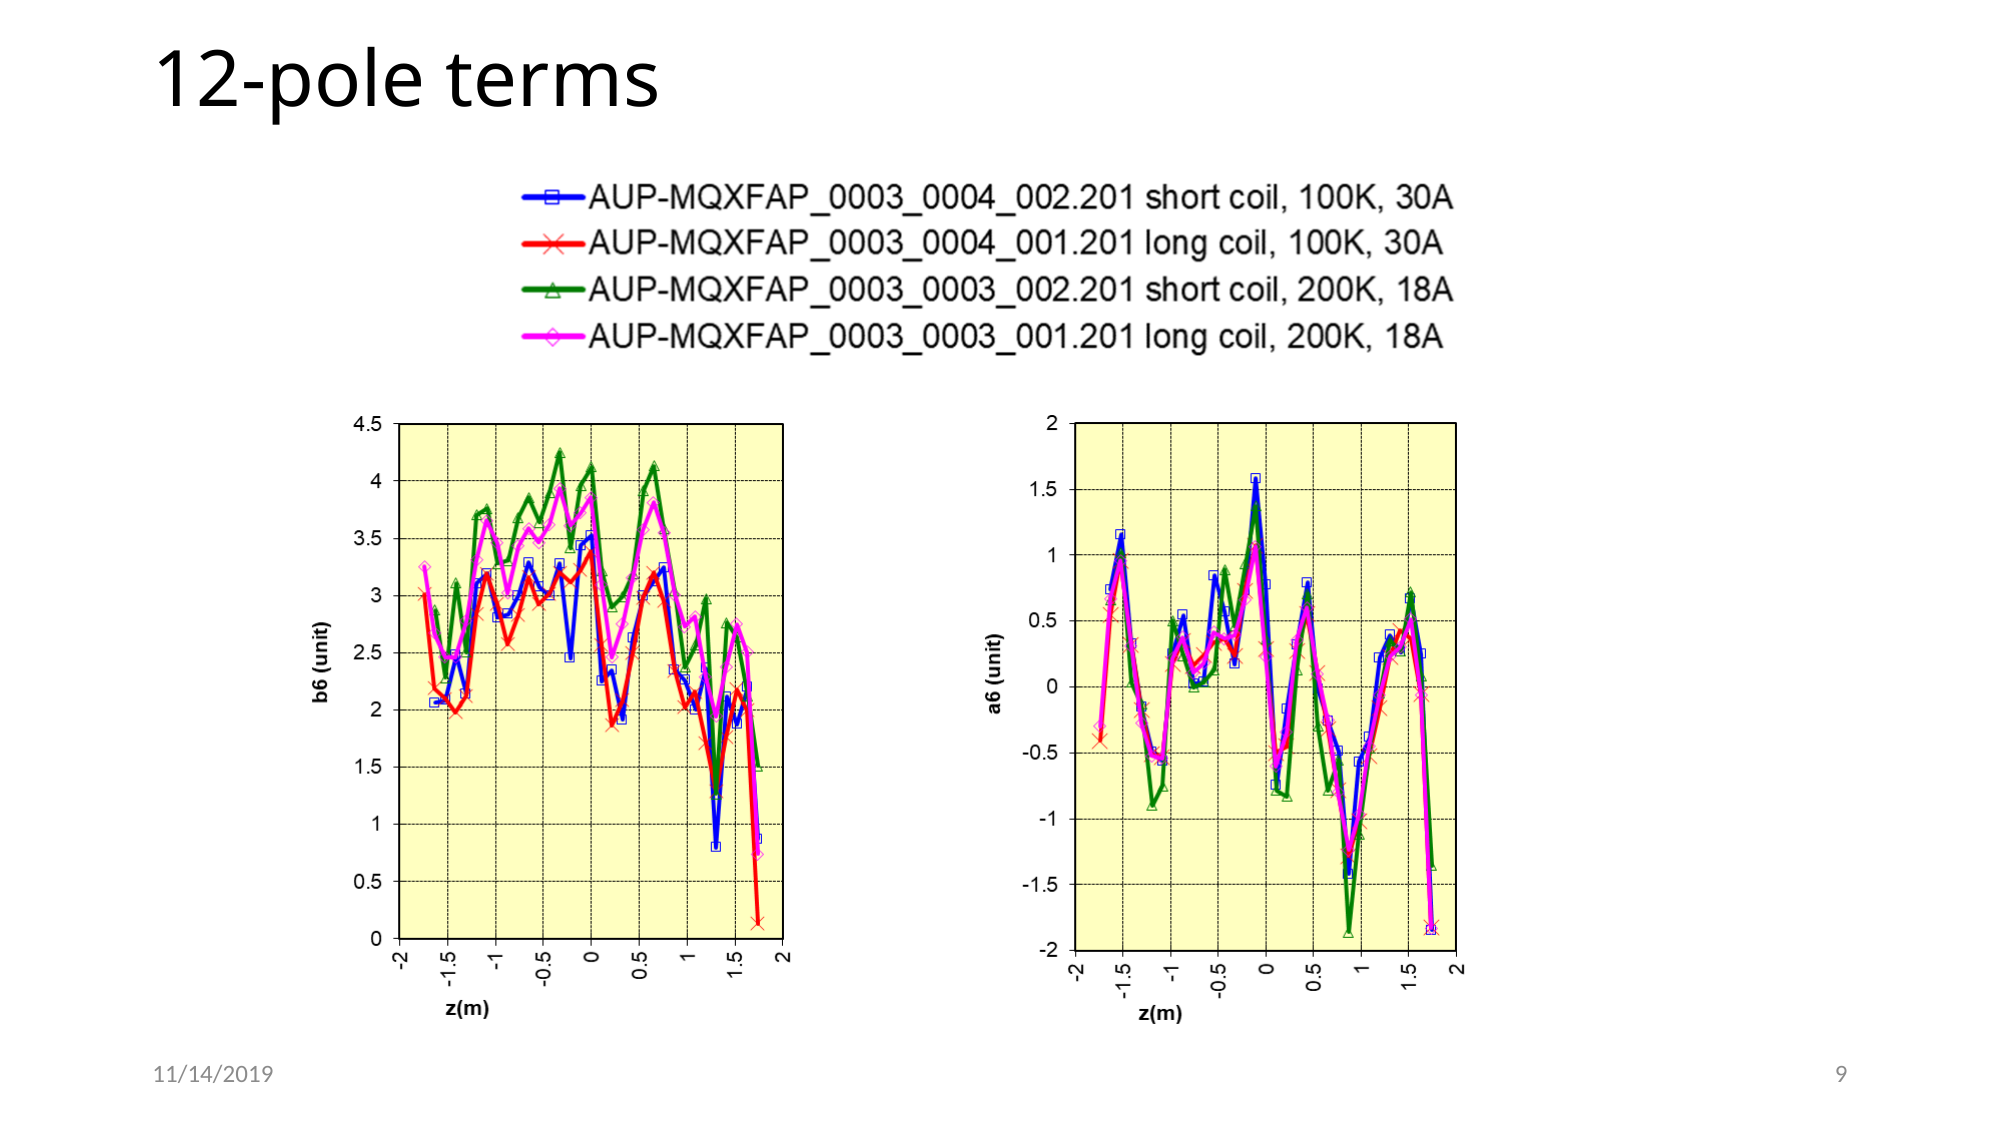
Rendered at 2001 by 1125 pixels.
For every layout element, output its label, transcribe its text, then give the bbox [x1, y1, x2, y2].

slide_number 9 [1412, 1042, 1863, 1103]
title 12-pole terms [137, 31, 1863, 131]
picture [969, 398, 1480, 1043]
picture [297, 398, 806, 1036]
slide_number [137, 1042, 588, 1103]
picture [235, 162, 1734, 367]
